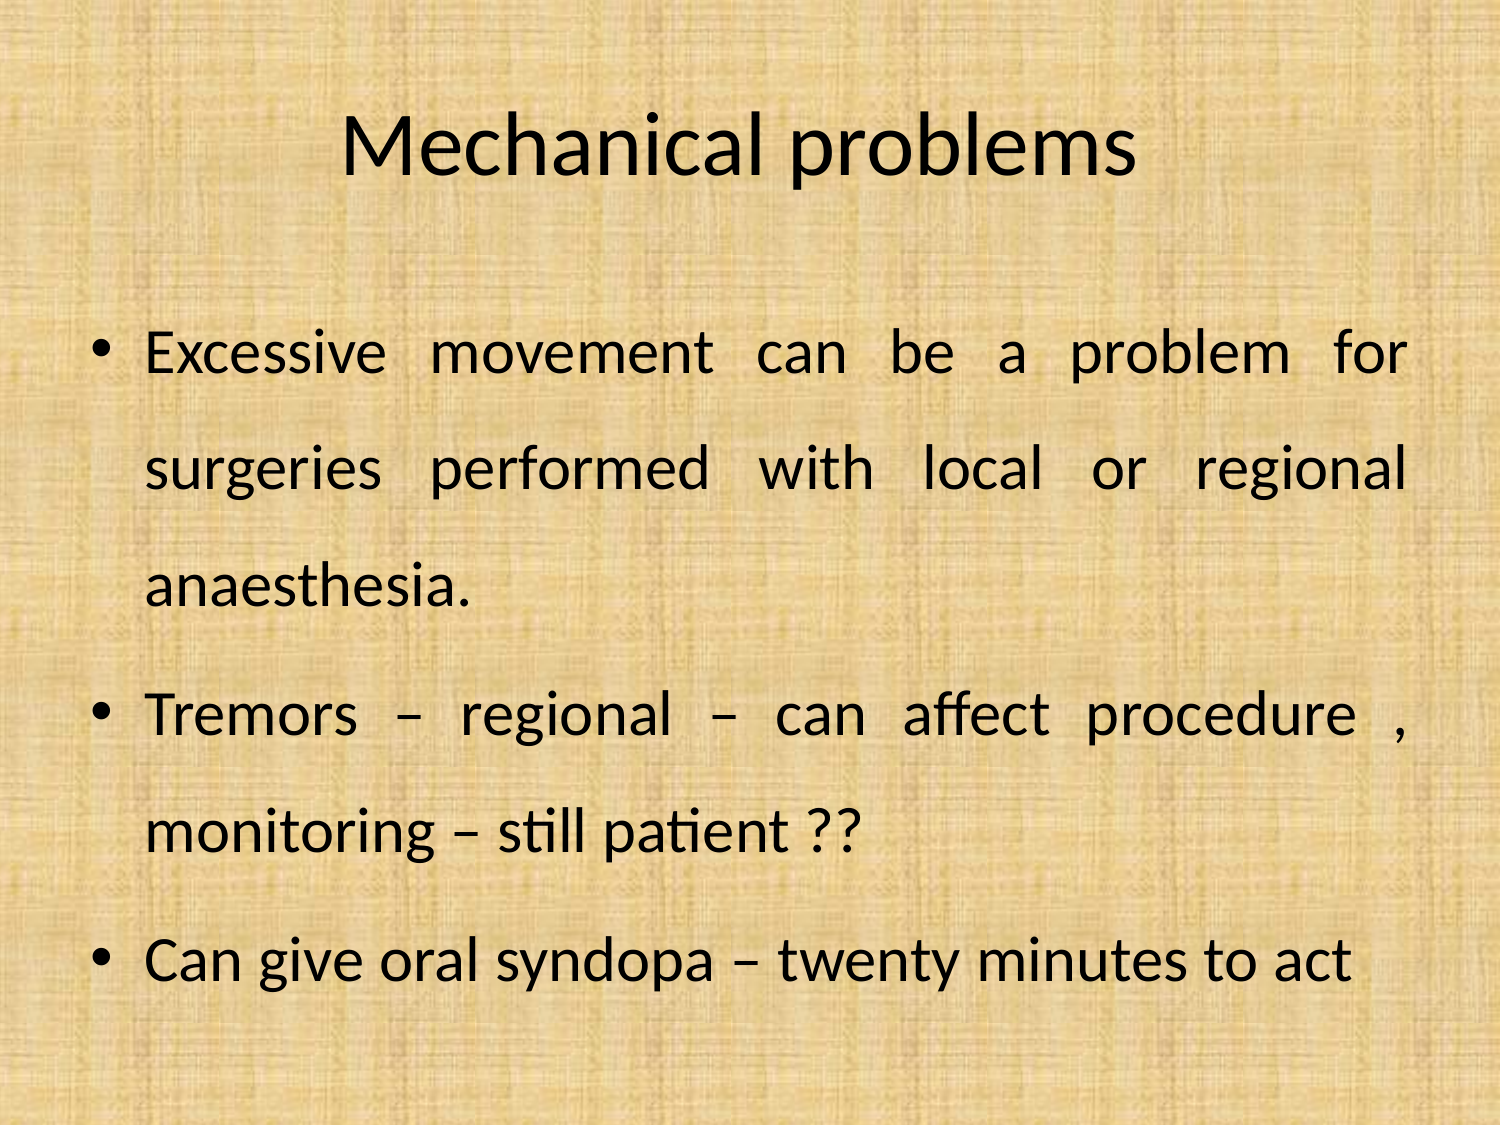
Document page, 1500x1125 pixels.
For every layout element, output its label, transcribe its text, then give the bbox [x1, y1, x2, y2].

list Excessive movement can be a problem for surgeries performed with local or regional anaesthesia. Tremors – regional – can affect procedure , monitoring – still patient ?? Can give oral syndopa – twenty minutes to act [75, 262, 1425, 1005]
picture [0, 0, 1500, 1125]
title Mechanical problems [75, 45, 1425, 233]
